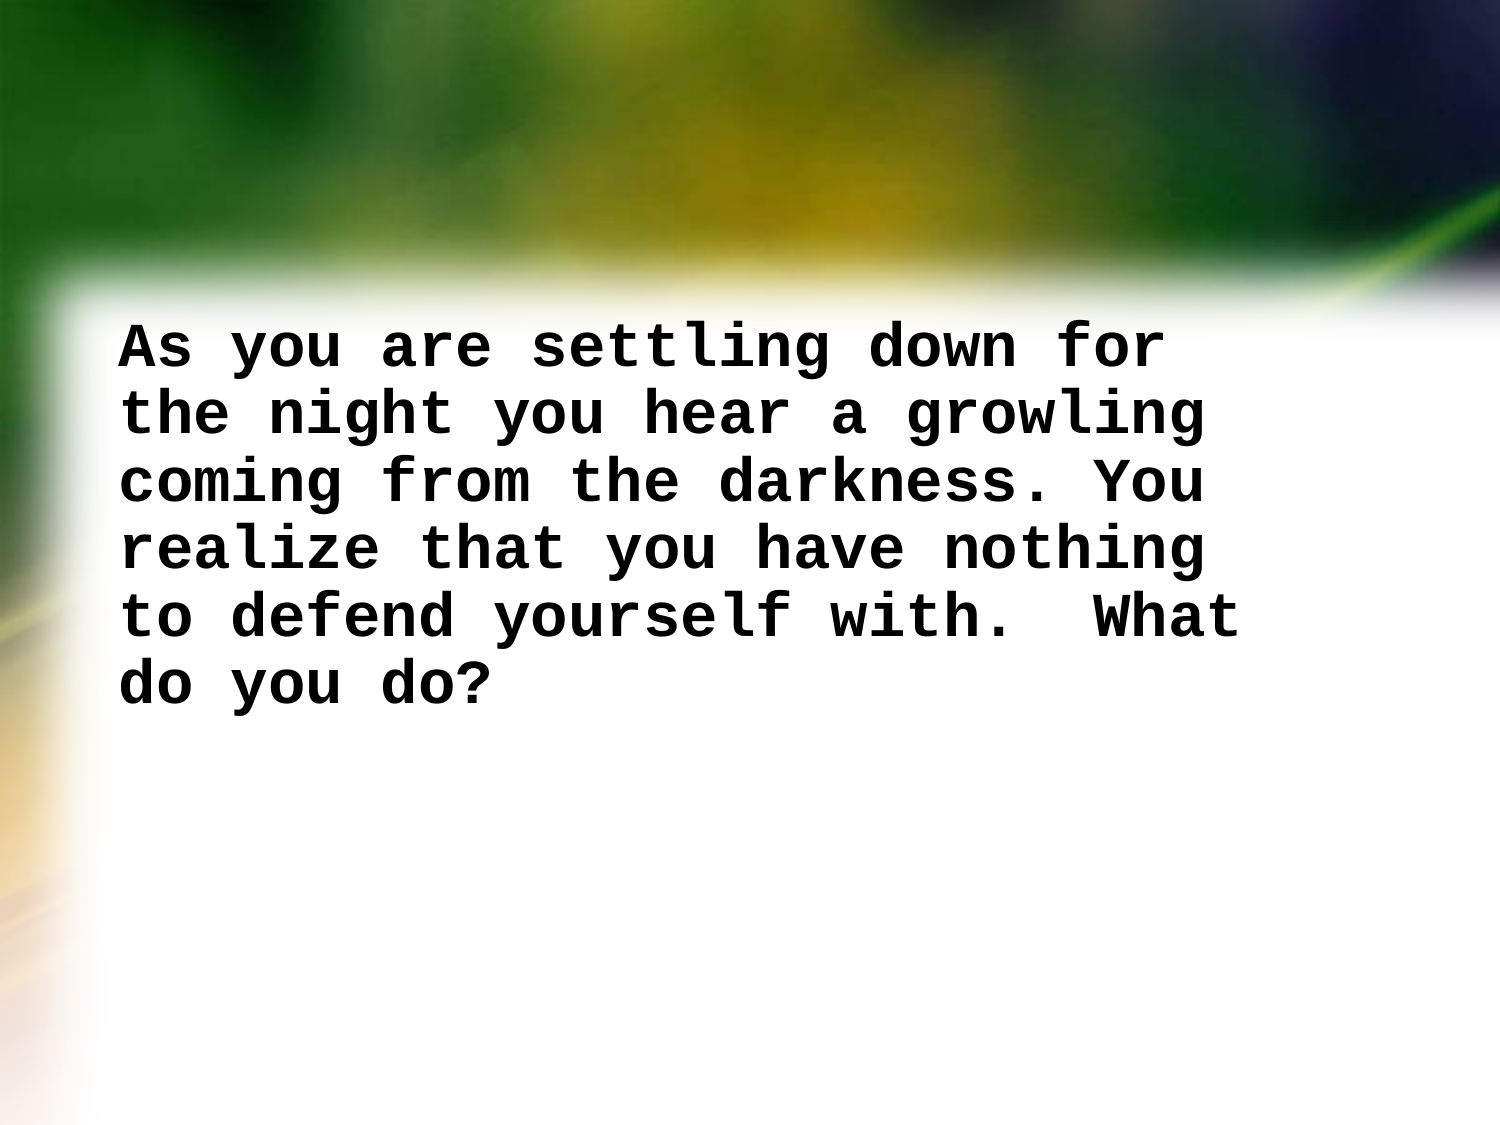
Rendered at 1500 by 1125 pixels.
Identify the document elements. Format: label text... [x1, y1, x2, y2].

list As you are settling down for the night you hear a growling coming from the darkness. You realize that you have nothing to defend yourself with. What do you do? [118, 312, 1288, 975]
picture [0, 0, 1500, 1125]
